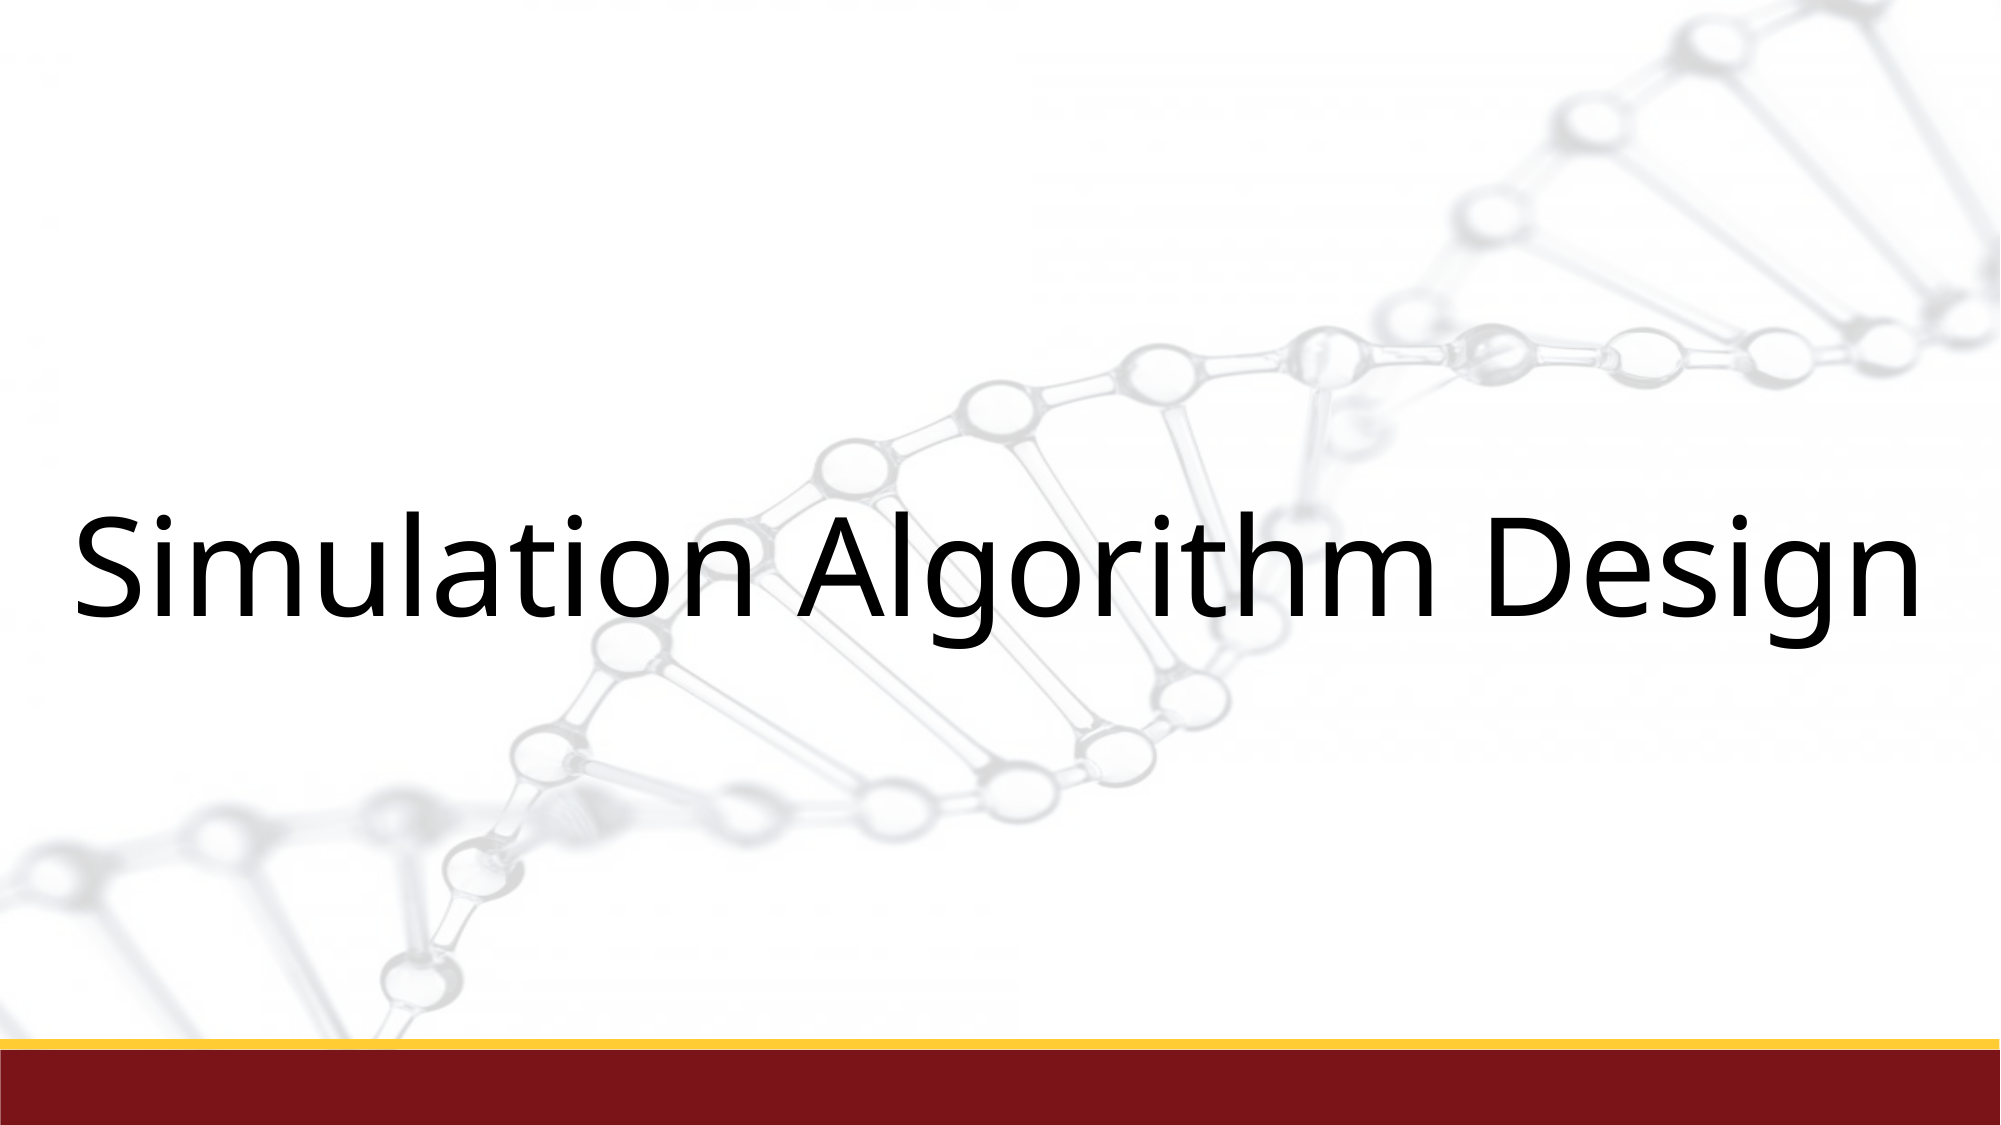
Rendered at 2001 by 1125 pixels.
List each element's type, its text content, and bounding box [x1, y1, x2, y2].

text_box Simulation Algorithm Design [56, 471, 1944, 652]
